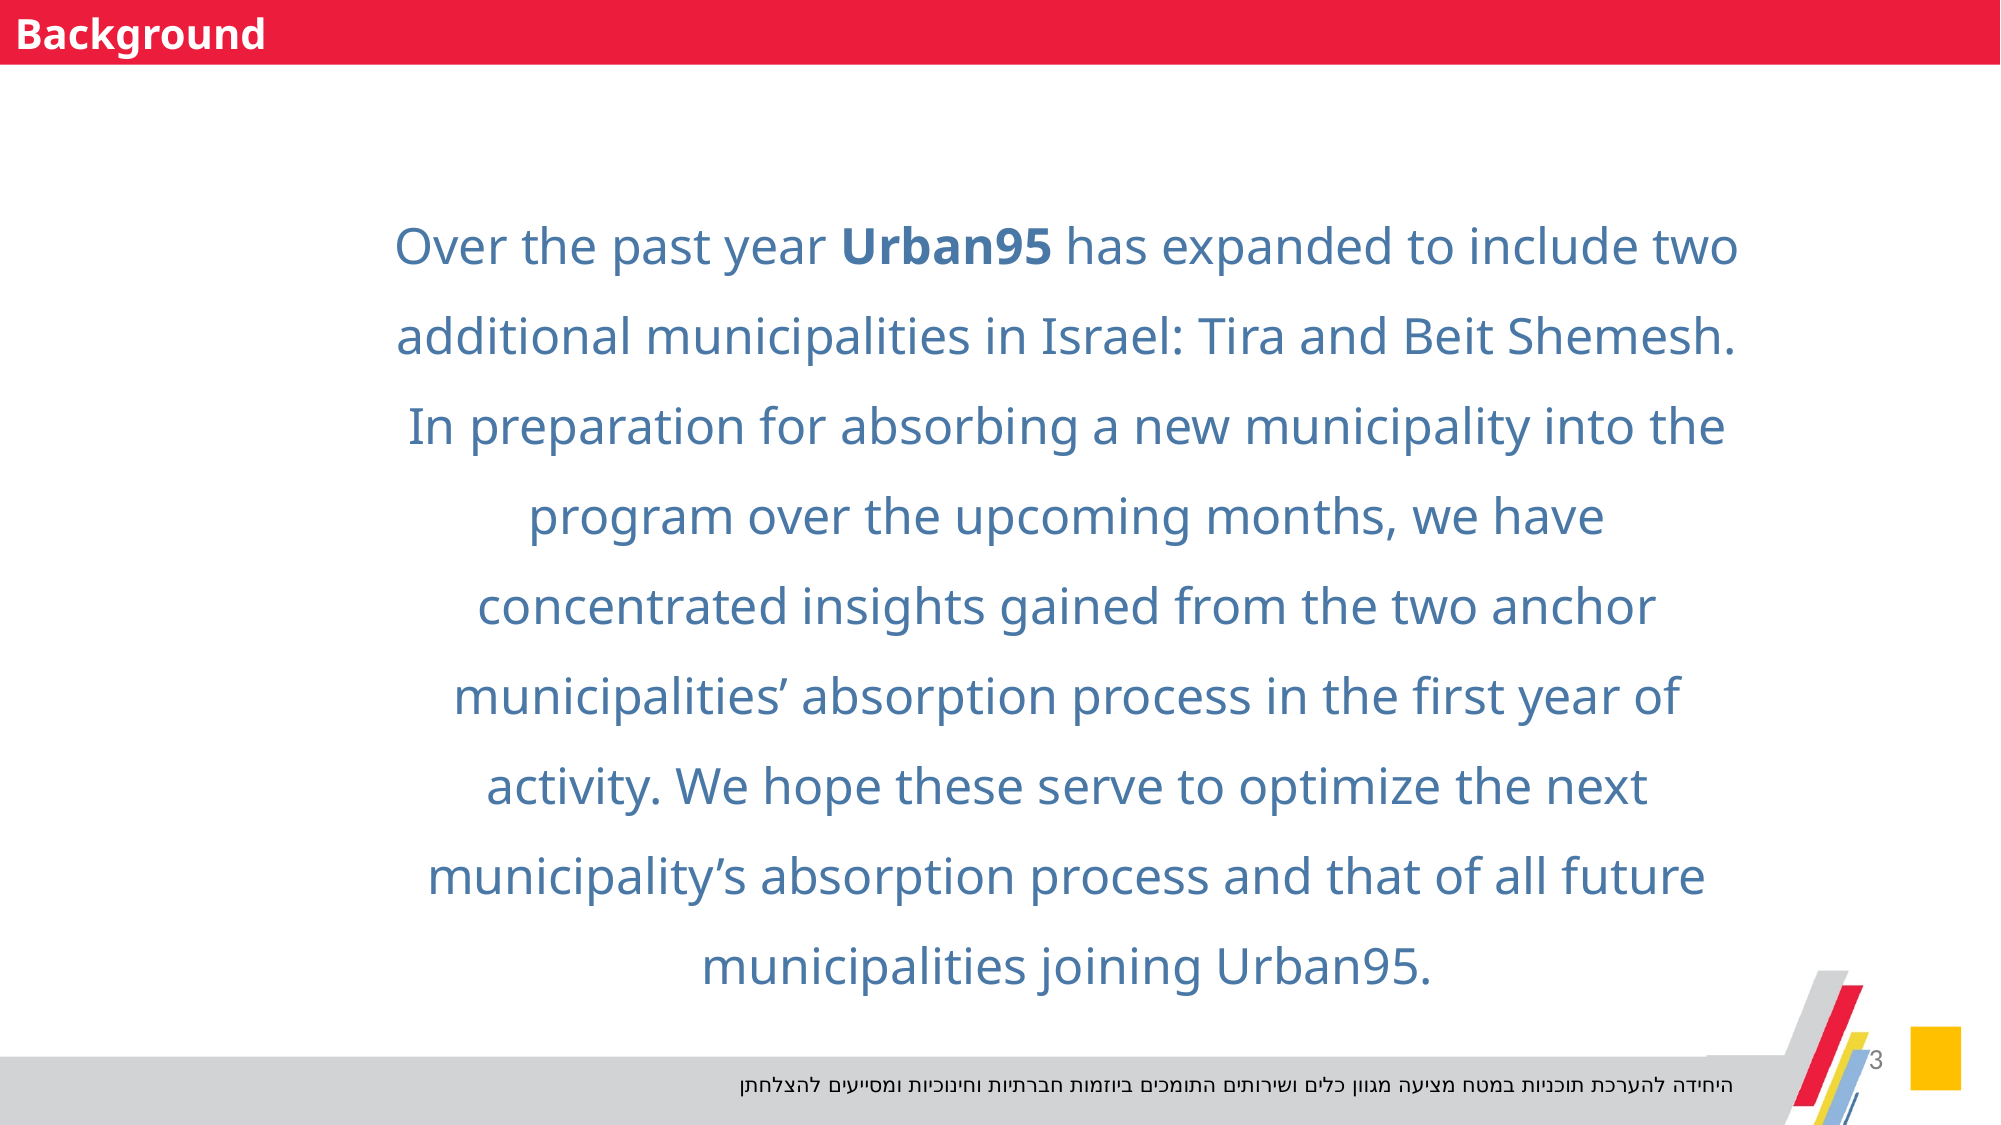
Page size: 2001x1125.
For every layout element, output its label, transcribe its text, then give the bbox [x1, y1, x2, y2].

text_box Background [0, 0, 2000, 65]
slide_number 3 [1853, 1028, 1959, 1088]
picture [1706, 957, 1889, 1125]
text_box Over the past year Urban95 has expanded to include two additional municipalities in Israel: Tira and Beit Shemesh. In preparation for absorbing a new municipality into the program over the upcoming months, we have concentrated insights gained from the two anchor municipalities’ absorption process in the first year of activity. We hope these serve to optimize the next municipality’s absorption process and that of all future municipalities joining Urban95. [286, 177, 1774, 1025]
